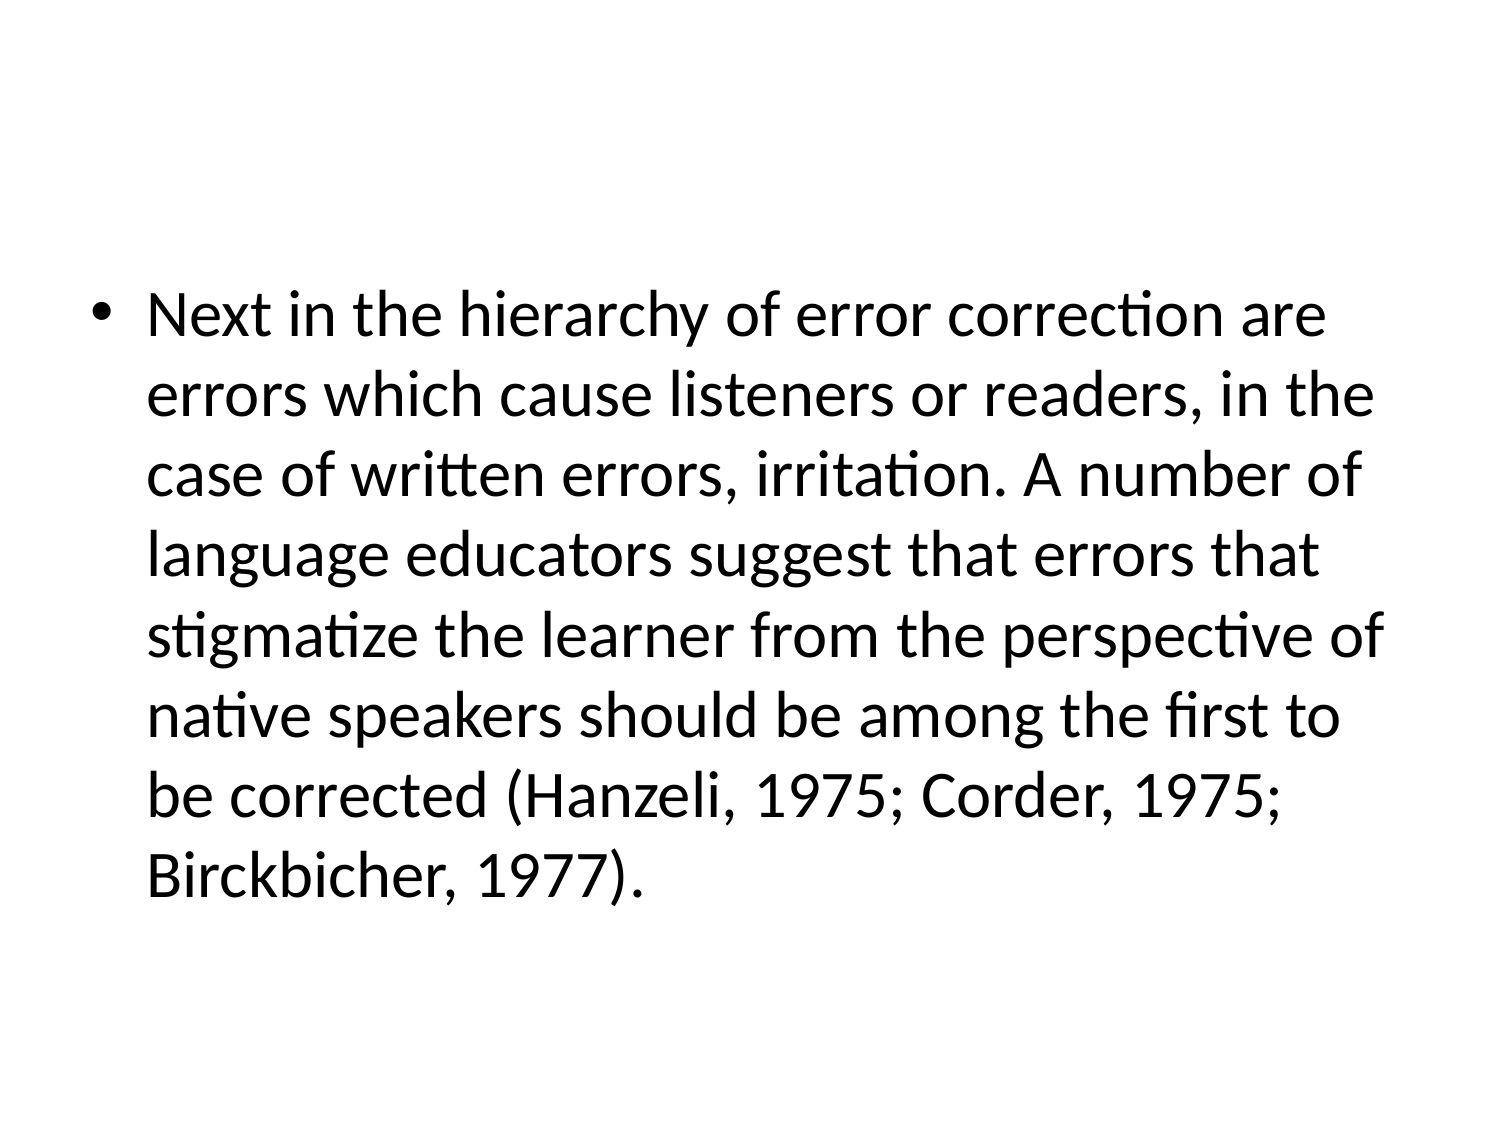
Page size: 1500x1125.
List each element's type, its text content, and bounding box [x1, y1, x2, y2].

list Next in the hierarchy of error correction are errors which cause listeners or readers, in the case of written errors, irritation. A number of language educators suggest that errors that stigmatize the learner from the perspective of native speakers should be among the first to be corrected (Hanzeli, 1975; Corder, 1975; Birckbicher, 1977). [75, 262, 1425, 1005]
